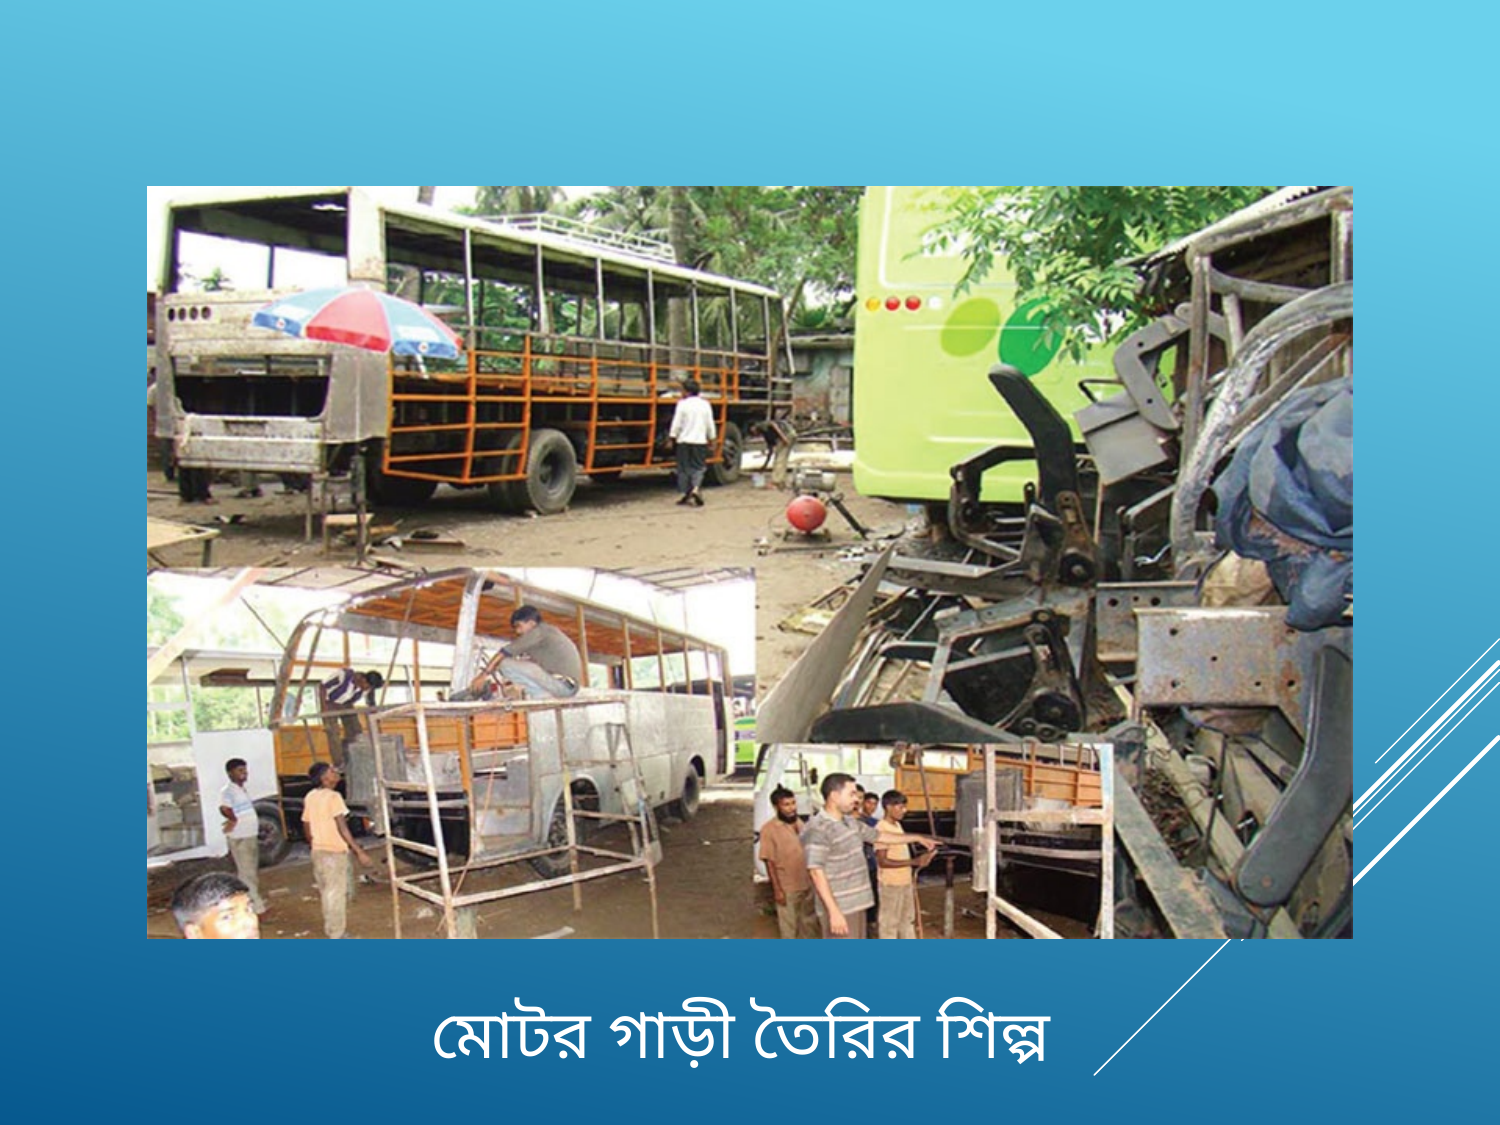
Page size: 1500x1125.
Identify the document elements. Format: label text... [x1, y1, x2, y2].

text_box মোটর গাড়ী তৈরির শিল্প [417, 984, 1083, 1080]
picture [147, 186, 1353, 939]
